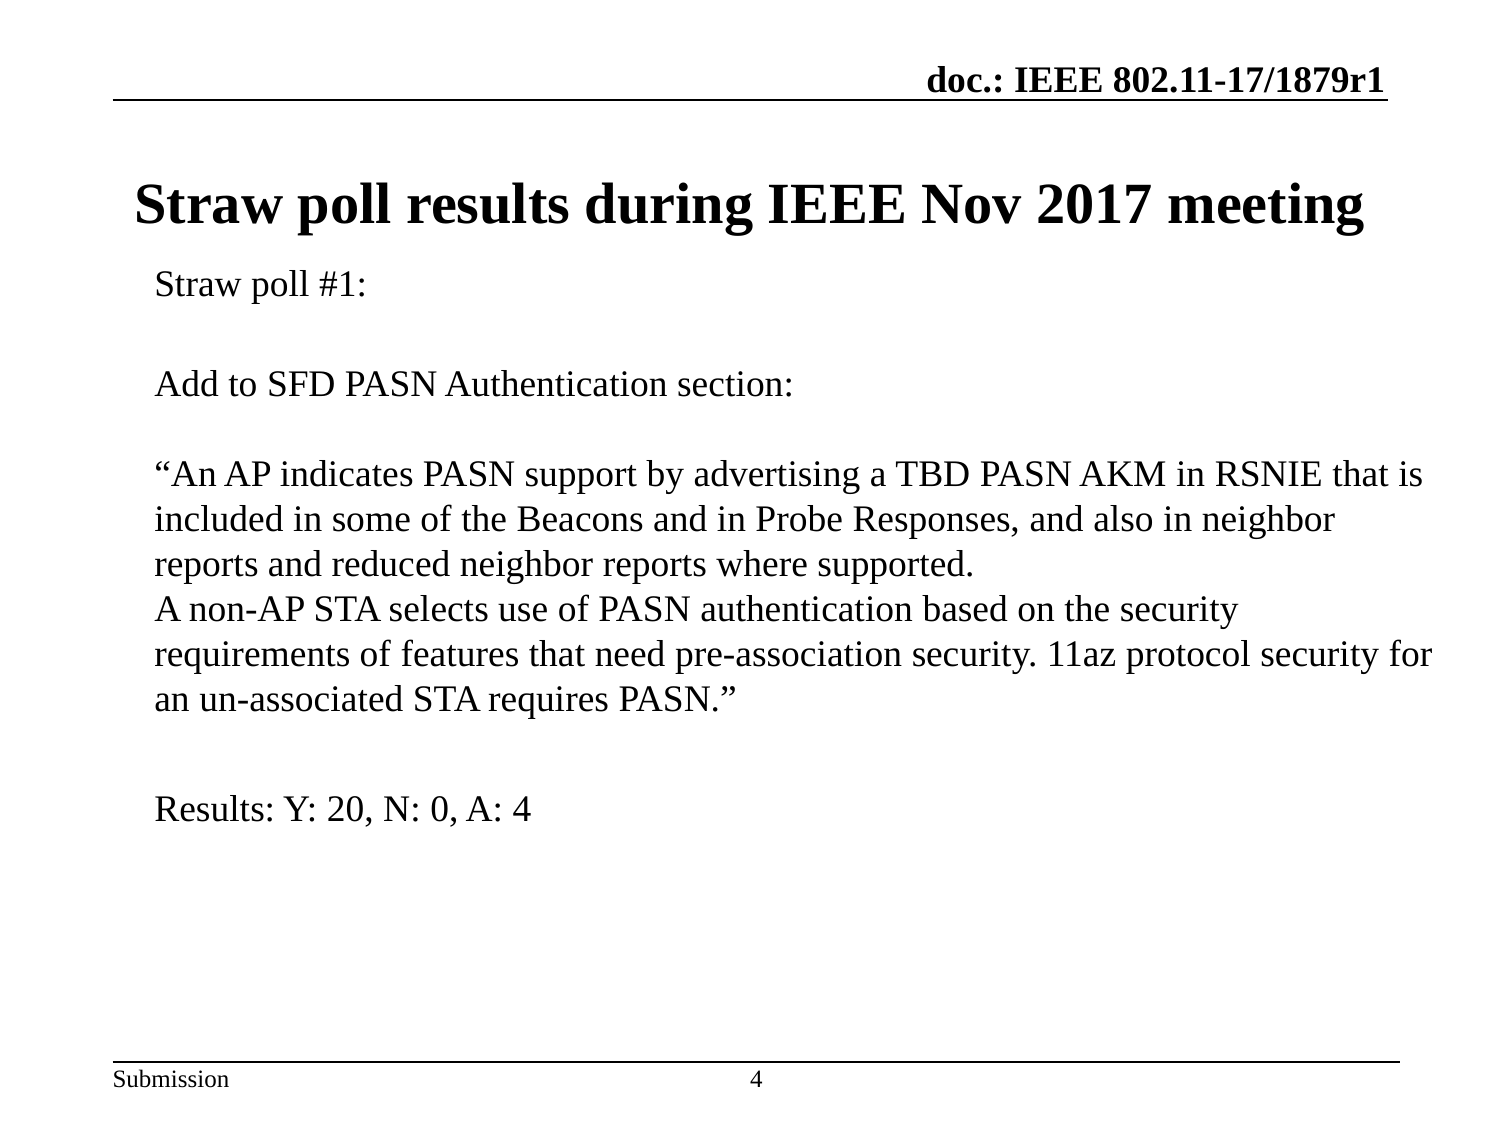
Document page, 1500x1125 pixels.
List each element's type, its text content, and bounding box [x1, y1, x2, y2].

title Straw poll results during IEEE Nov 2017 meeting [112, 112, 1388, 251]
list Straw poll #1: Add to SFD PASN Authentication section: “An AP indicates PASN support by advertising a TBD PASN AKM in RSNIE that is included in some of the Beacons and in Probe Responses, and also in neighbor reports and reduced neighbor reports where supported. A non-AP STA selects use of PASN authentication based on the security requirements of features that need pre-association security. 11az protocol security for an un-associated STA requires PASN.” Results: Y: 20, N: 0, A: 4 [82, 251, 1453, 1006]
text_box 4 [712, 1062, 800, 1093]
